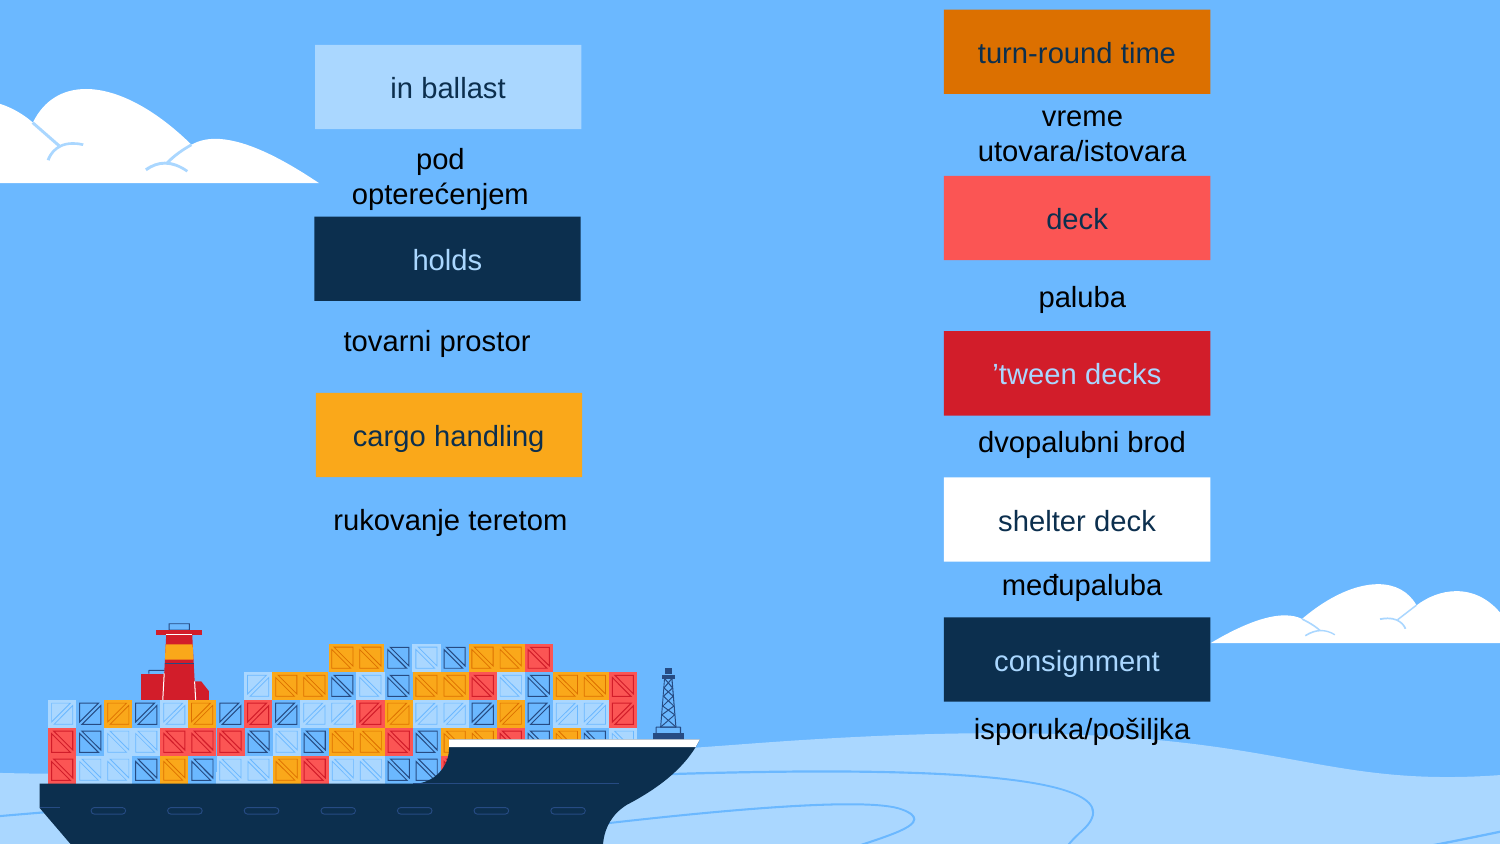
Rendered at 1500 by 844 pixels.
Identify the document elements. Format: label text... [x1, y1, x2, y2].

text_box turn-round time [943, 9, 1211, 94]
text_box pod opterećenjem [312, 132, 569, 218]
text_box deck [943, 175, 1211, 261]
text_box cargo handling [315, 392, 583, 478]
text_box dvopalubni brod [954, 415, 1211, 466]
text_box isporuka/pošiljka [954, 702, 1211, 753]
text_box in ballast [315, 44, 582, 130]
text_box holds [314, 216, 581, 301]
text_box vreme utovara/istovara [949, 90, 1216, 175]
text_box međupaluba [954, 558, 1211, 609]
text_box consignment [943, 617, 1211, 702]
text_box paluba [913, 270, 1251, 321]
text_box rukovanje teretom [312, 494, 589, 544]
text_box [39, 623, 701, 844]
text_box tovarni prostor [309, 315, 566, 365]
text_box shelter deck [943, 477, 1211, 562]
text_box ’tween decks [943, 331, 1211, 416]
